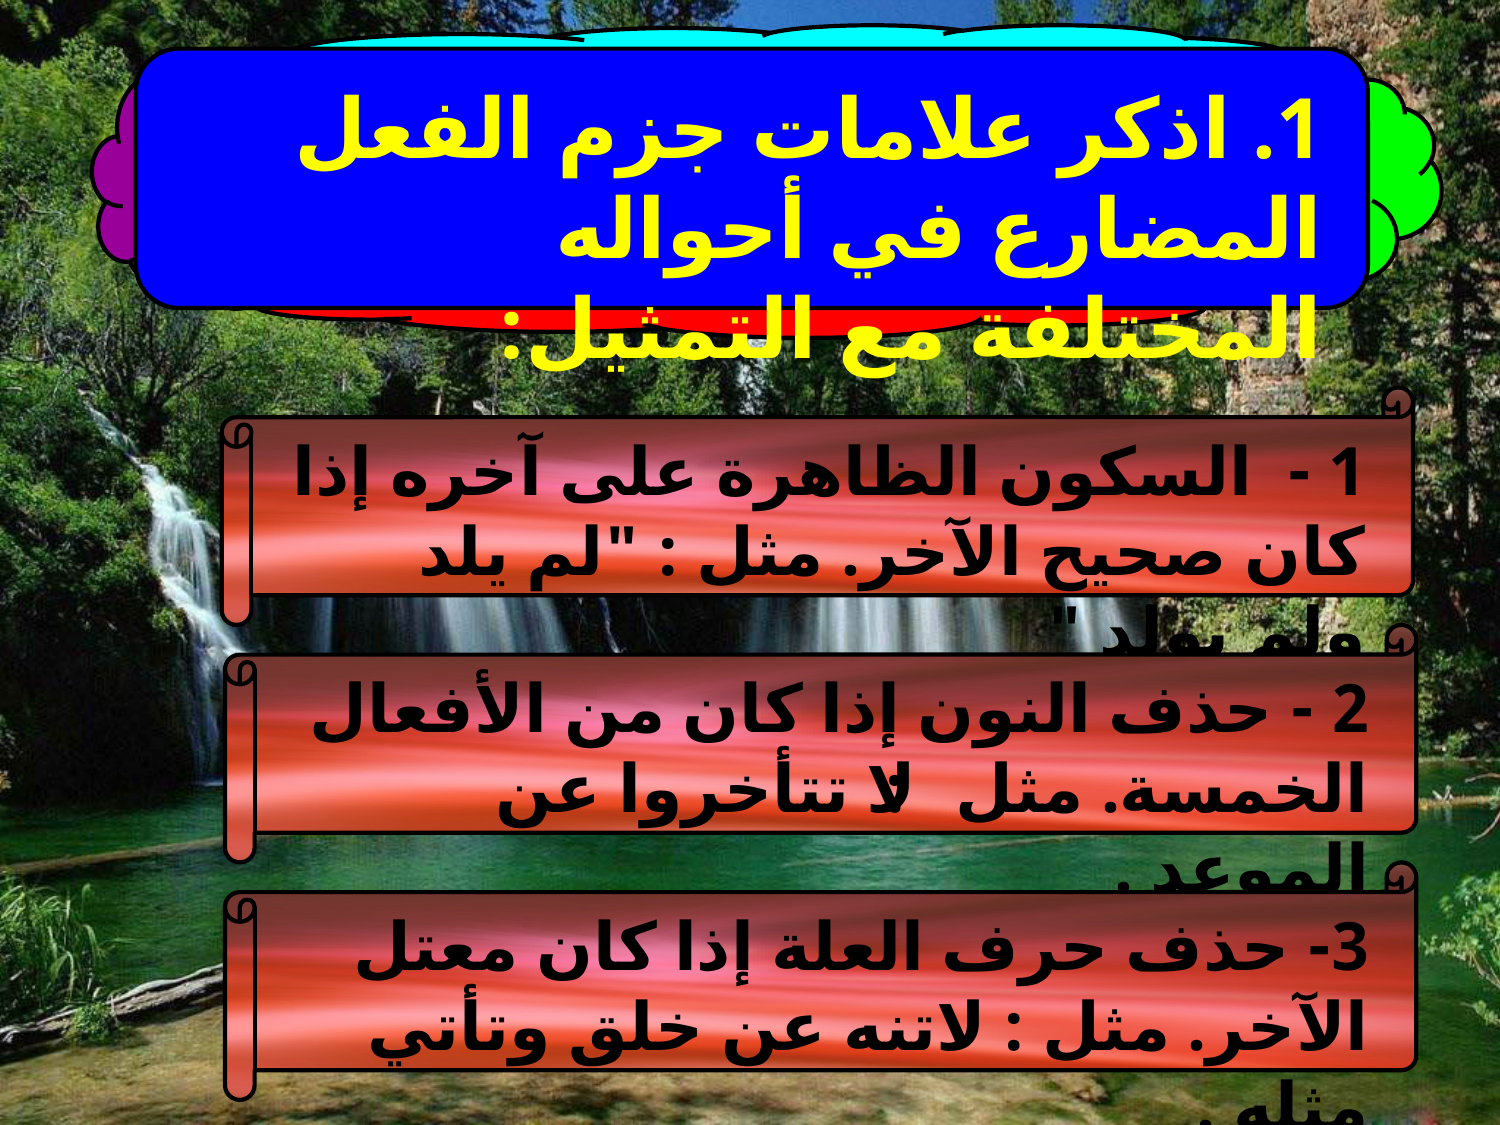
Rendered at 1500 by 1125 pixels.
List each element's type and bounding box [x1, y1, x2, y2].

picture [1249, 1115, 1256, 1121]
text_box [224, 862, 1417, 1101]
text_box [224, 624, 1417, 862]
text_box [221, 387, 1414, 626]
text_box [91, 24, 1442, 338]
picture [0, 0, 1500, 1125]
